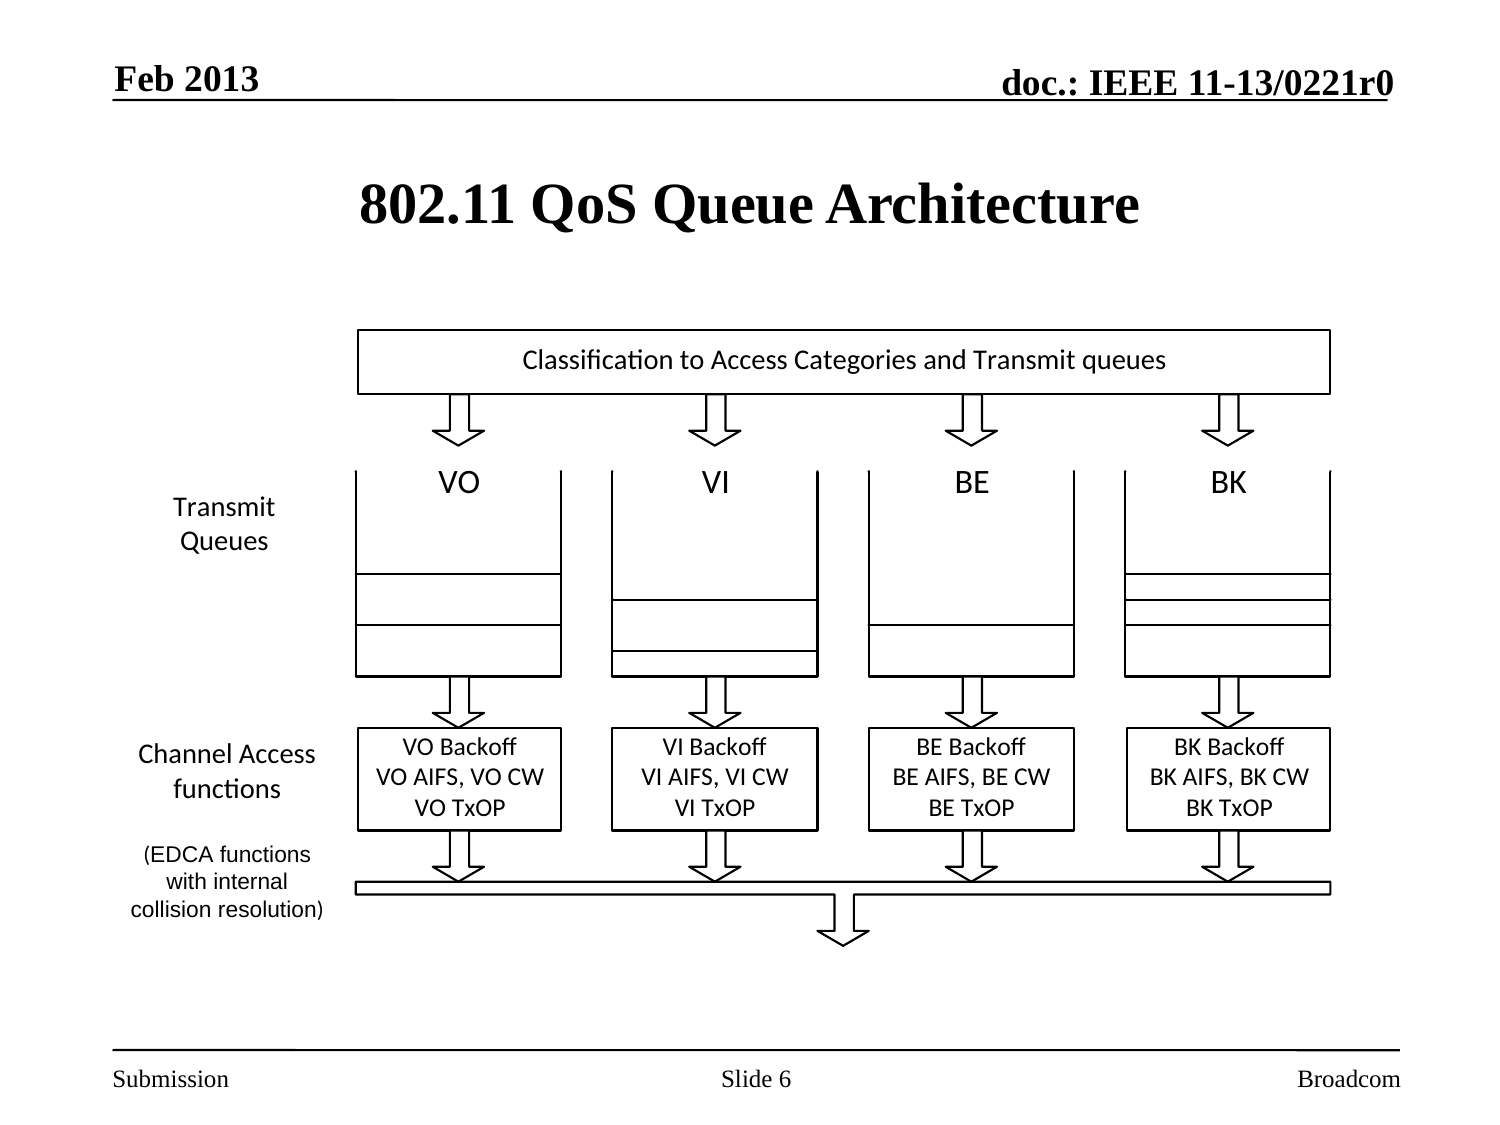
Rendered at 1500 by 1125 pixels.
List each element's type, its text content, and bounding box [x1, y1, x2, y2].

list [112, 324, 1388, 1000]
title 802.11 QoS Queue Architecture [112, 112, 1388, 288]
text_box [81, 287, 1363, 976]
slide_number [114, 54, 423, 100]
footer Broadcom [878, 1061, 1402, 1093]
slide_number Slide 6 [712, 1061, 800, 1123]
